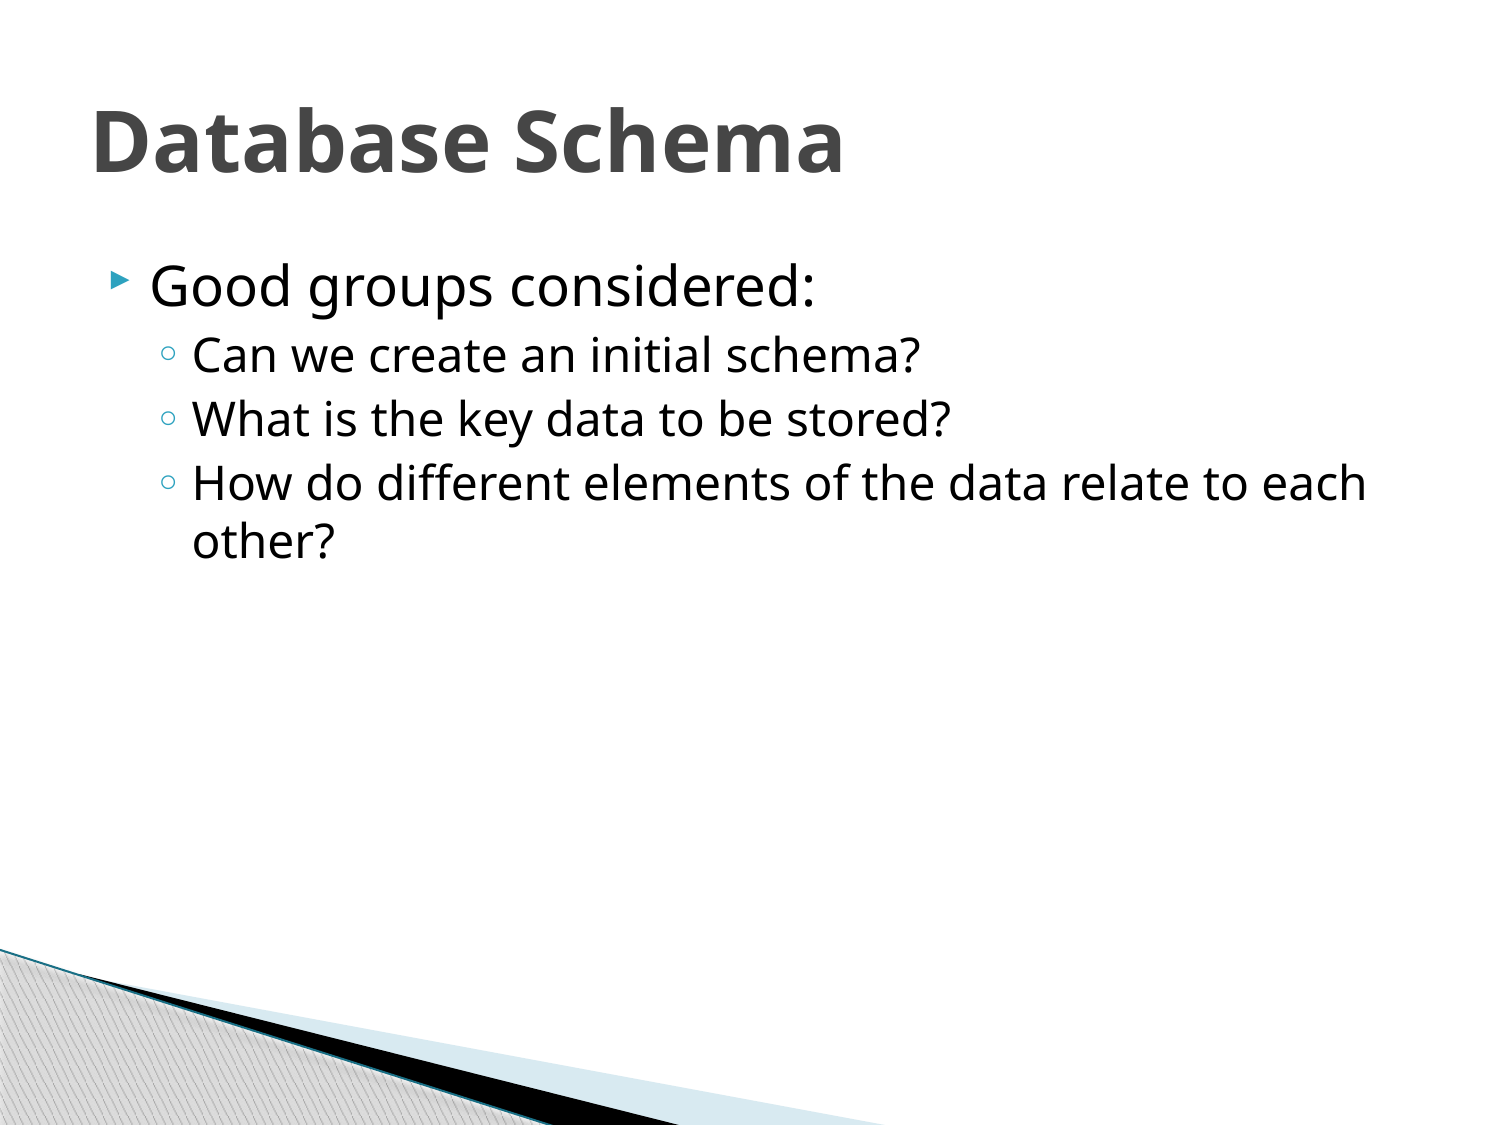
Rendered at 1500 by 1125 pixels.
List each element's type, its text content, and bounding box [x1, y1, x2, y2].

list Good groups considered: Can we create an initial schema? What is the key data to be stored? How do different elements of the data relate to each other? [75, 243, 1425, 986]
title Database Schema [75, 45, 1425, 233]
